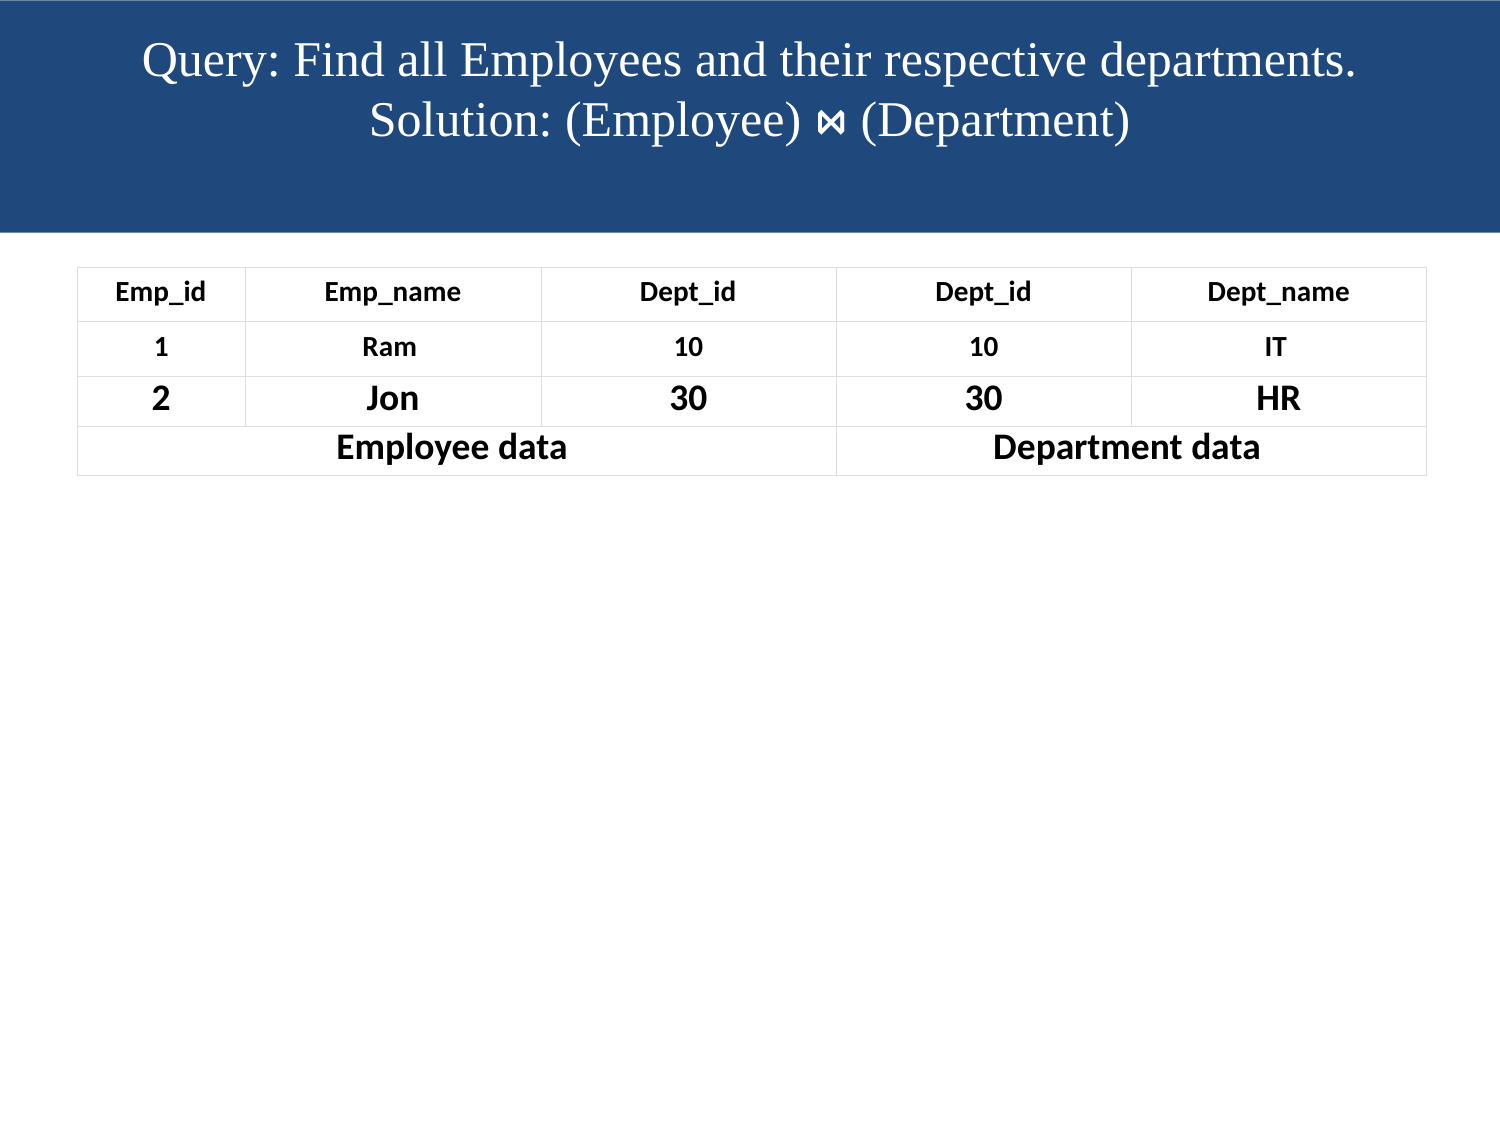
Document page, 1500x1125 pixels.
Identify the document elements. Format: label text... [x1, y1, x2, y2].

table_header Emp_id [78, 268, 245, 321]
table_cell IT [1132, 322, 1426, 376]
table_cell 10 [837, 322, 1131, 376]
table_cell 30 [837, 377, 1131, 426]
table_header Dept_id [837, 268, 1131, 321]
table_cell HR [1132, 377, 1426, 426]
table_header Dept_id [542, 268, 836, 321]
table_cell 30 [542, 377, 836, 426]
table_cell Ram [246, 322, 541, 376]
table_cell Employee data [78, 427, 836, 475]
table_cell Jon [246, 377, 541, 426]
table_cell 1 [78, 322, 245, 376]
table_header Emp_name [246, 268, 541, 321]
table_cell Department data [837, 427, 1426, 475]
table_header Dept_name [1132, 268, 1426, 321]
title Query: Find all Employees and their respective departments. Solution: (Employee) ⋈ (Department) [0, 0, 1500, 233]
table_cell 10 [542, 322, 836, 376]
table_cell 2 [78, 377, 245, 426]
